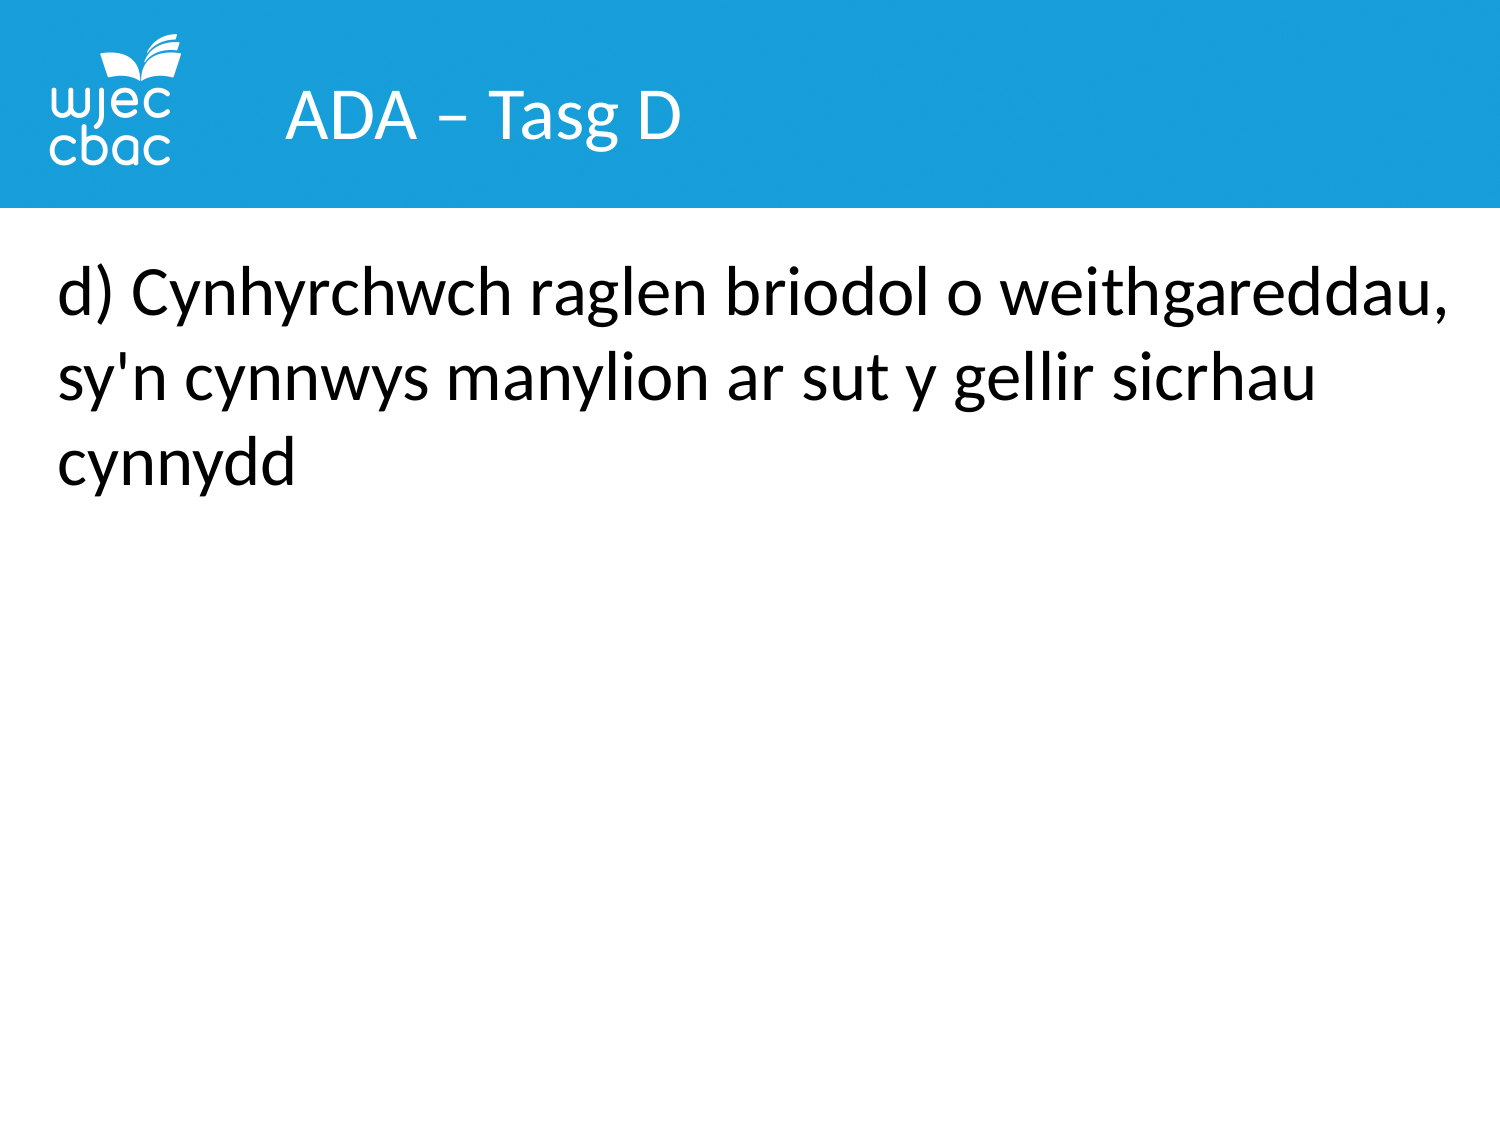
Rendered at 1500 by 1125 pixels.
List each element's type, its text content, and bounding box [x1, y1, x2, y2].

text_box [229, 66, 1393, 199]
picture [0, 0, 1500, 208]
list d) Cynhyrchwch raglen briodol o weithgareddau, sy'n cynnwys manylion ar sut y gellir sicrhau cynnydd [32, 237, 1476, 880]
text_box ADA – Tasg D [260, 56, 1500, 162]
